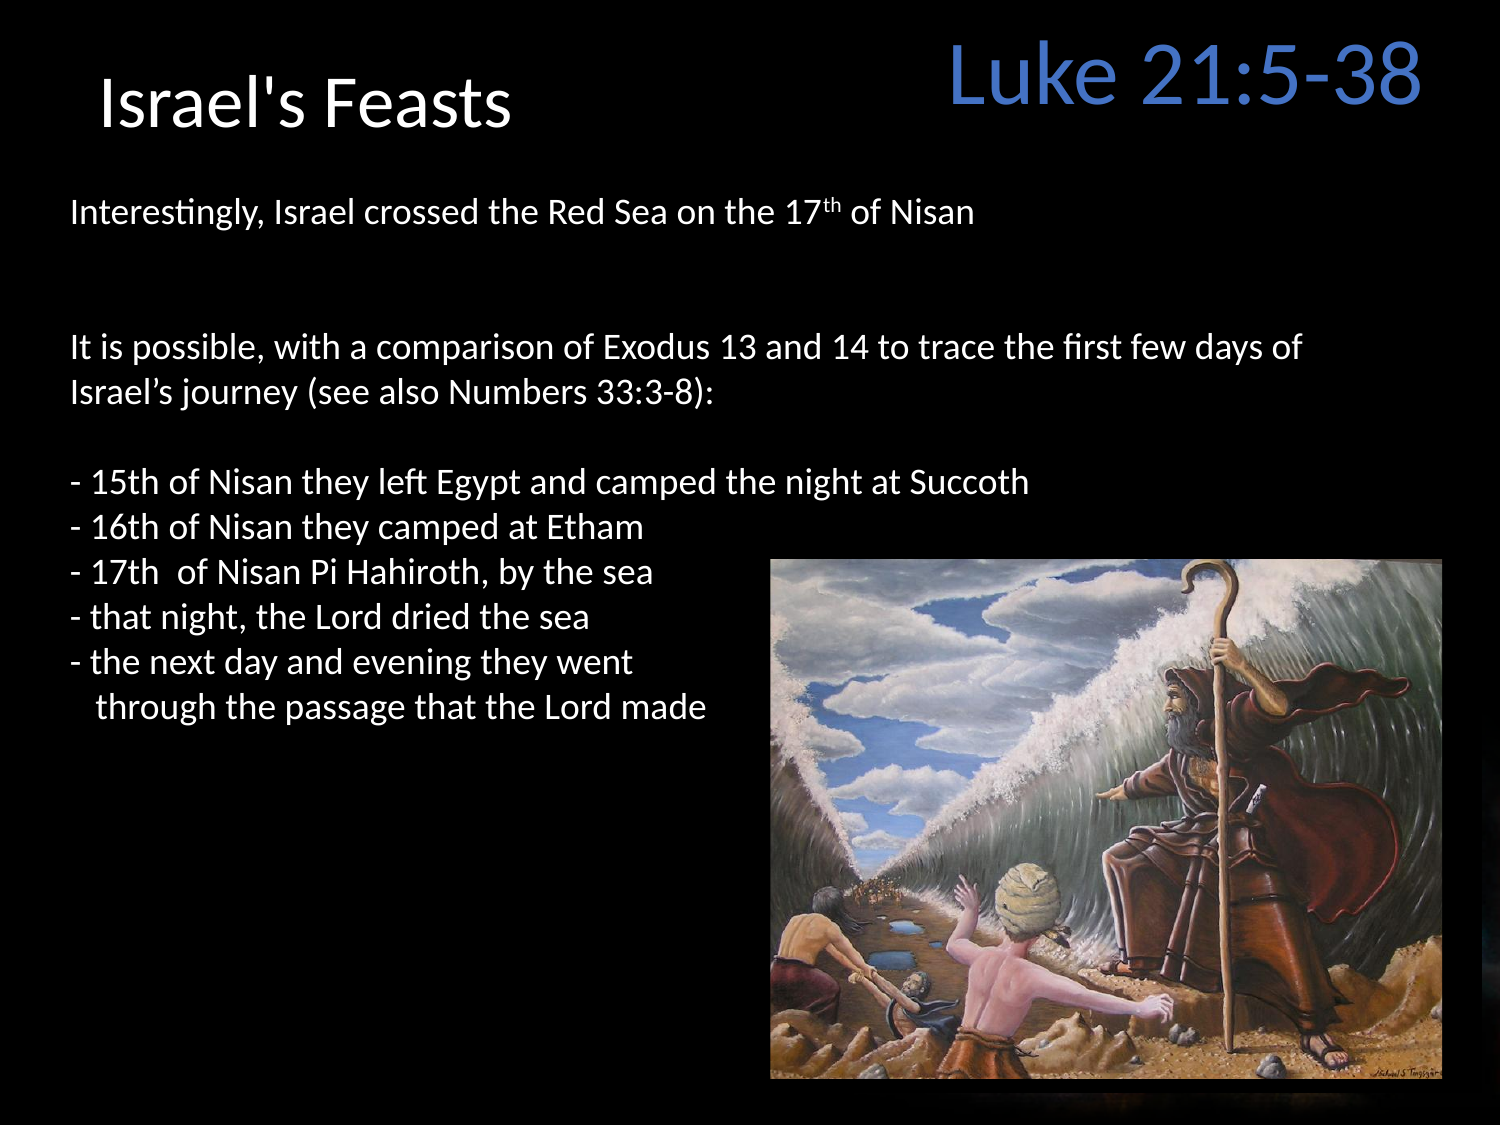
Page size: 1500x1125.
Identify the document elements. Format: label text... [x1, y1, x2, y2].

text_box Interestingly, Israel crossed the Red Sea on the 17th of Nisan It is possible, with a comparison of Exodus 13 and 14 to trace the first few days of Israel’s journey (see also Numbers 33:3-8): - 15th of Nisan they left Egypt and camped the night at Succoth - 16th of Nisan they camped at Etham - 17th of Nisan Pi Hahiroth, by the sea - that night, the Lord dried the sea - the next day and evening they went through the passage that the Lord made [55, 179, 1329, 825]
text_box Israel's Feasts [83, 44, 529, 150]
text_box Luke 21:5-38 [933, 5, 1440, 131]
picture [0, 0, 1500, 1125]
text_box [656, 545, 1482, 1093]
